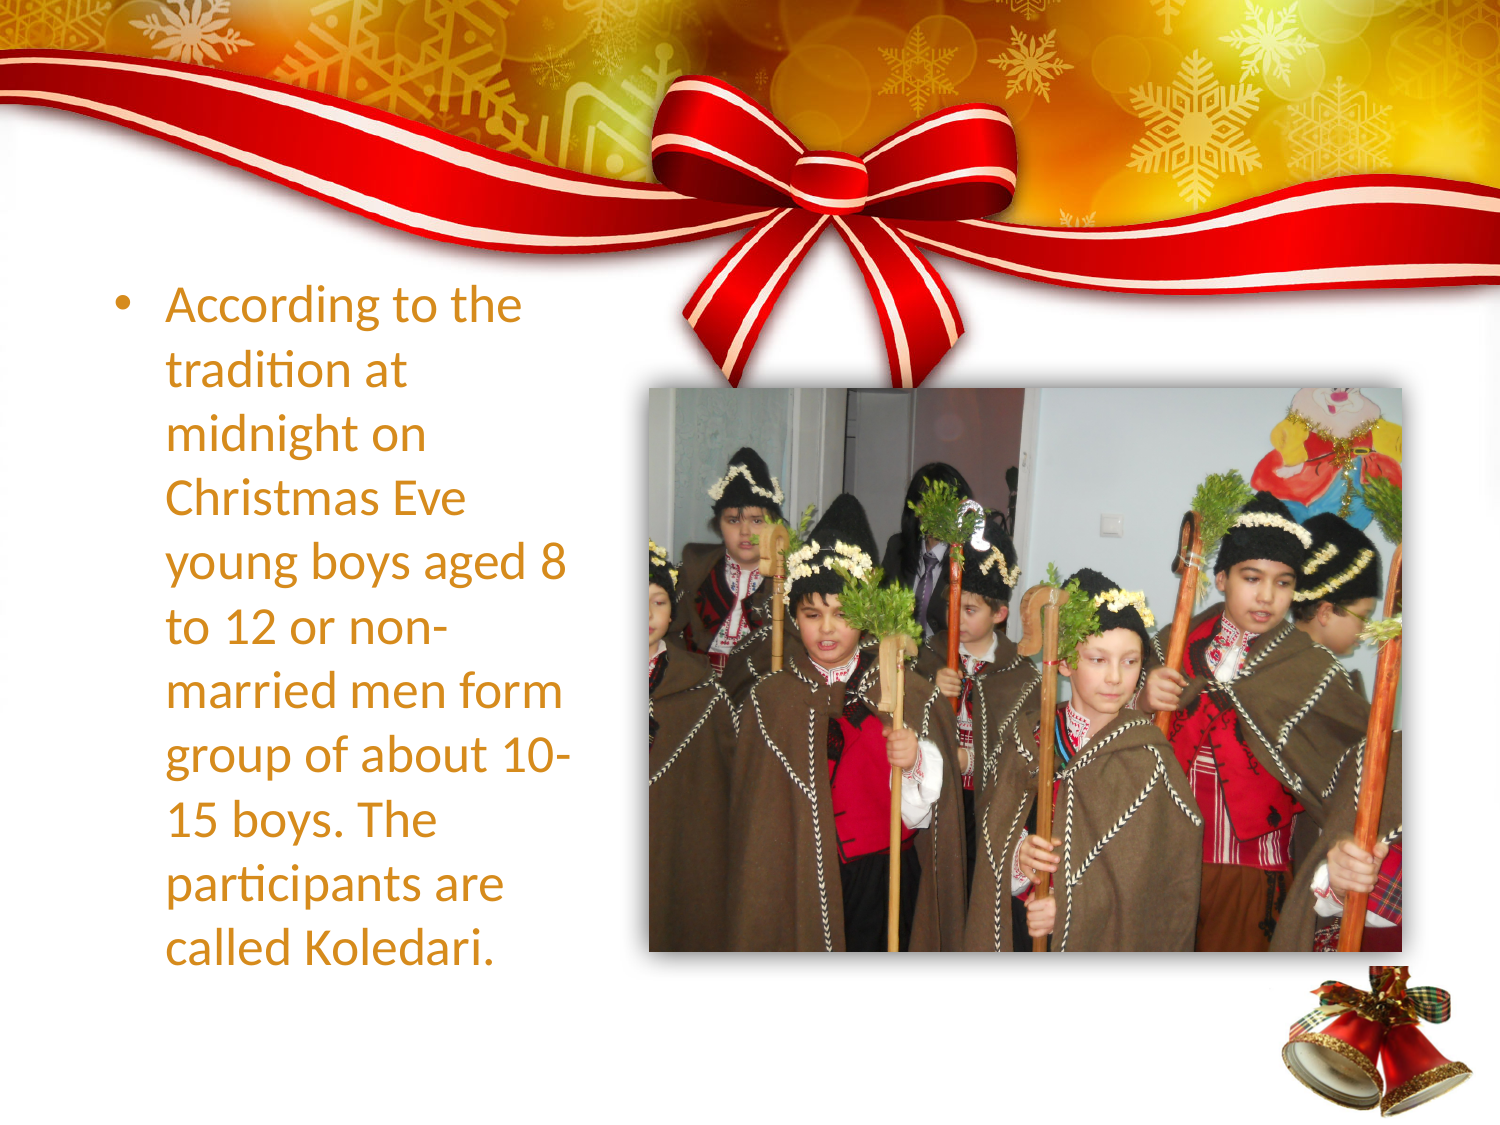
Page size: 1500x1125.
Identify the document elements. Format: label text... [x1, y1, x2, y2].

list According to the tradition at midnight on Christmas Eve young boys aged 8 to 12 or non-married men form group of about 10-15 boys. The participants are called Koledari. [98, 261, 625, 989]
picture [0, 0, 1500, 1125]
